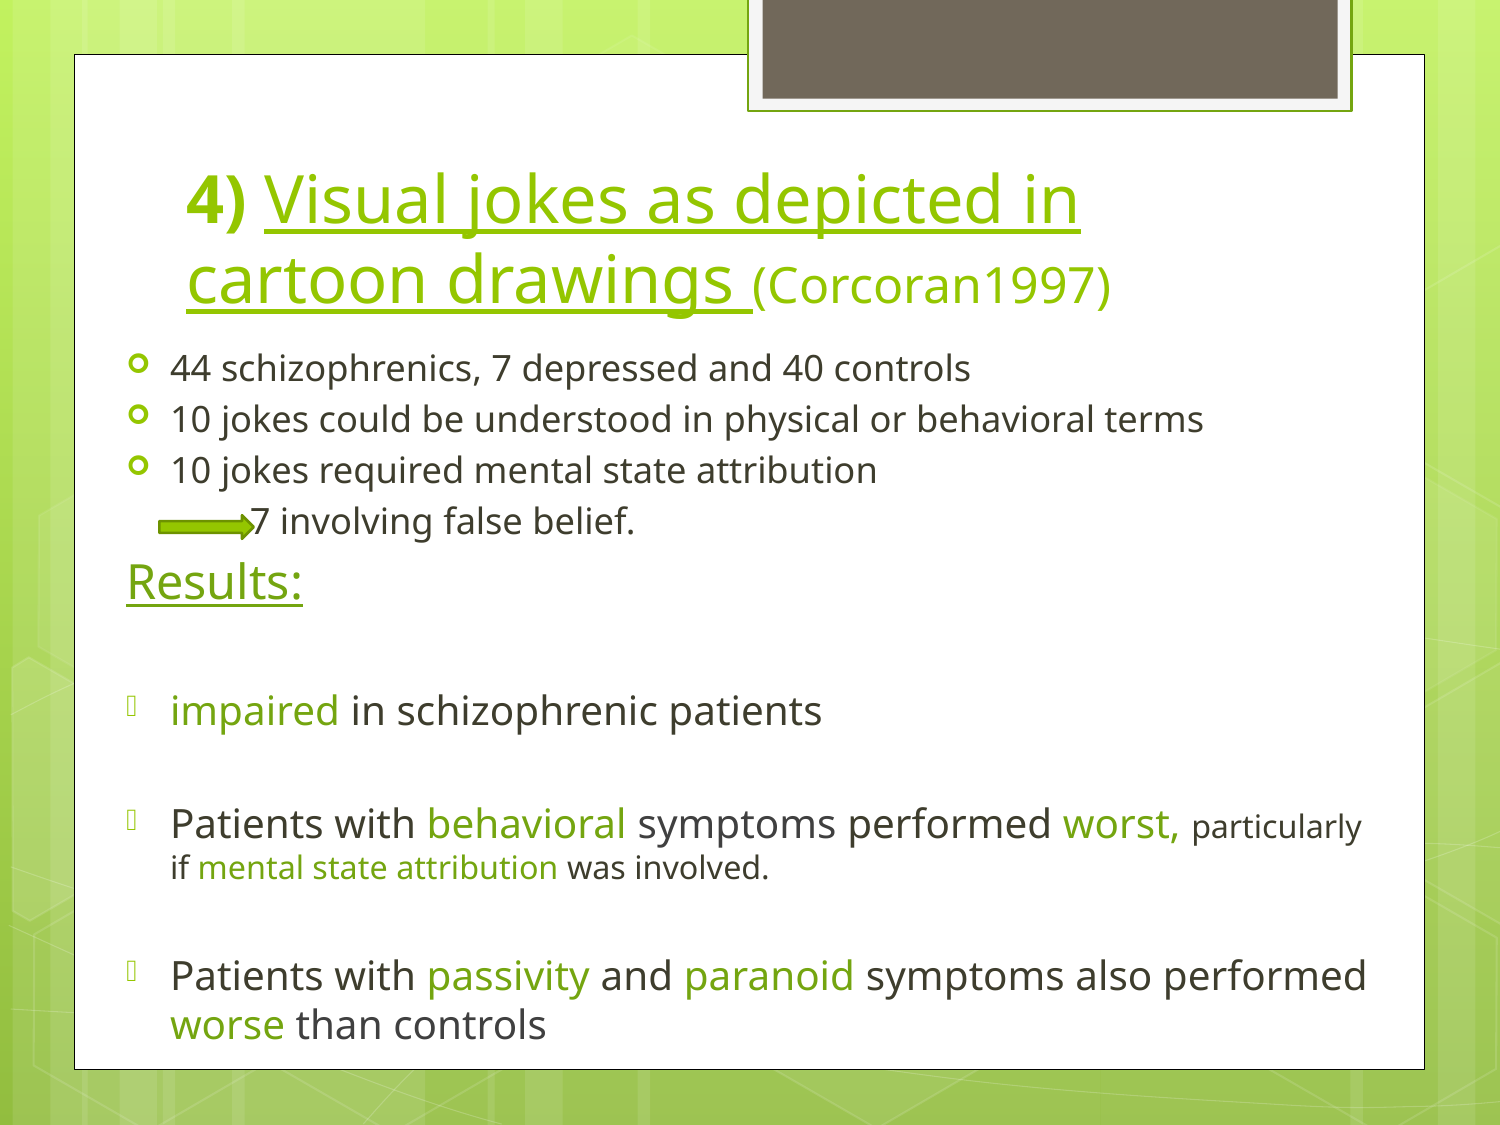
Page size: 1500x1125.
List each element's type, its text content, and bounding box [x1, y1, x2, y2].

list 44 schizophrenics, 7 depressed and 40 controls 10 jokes could be understood in physical or behavioral terms 10 jokes required mental state attribution 7 involving false belief. Results: impaired in schizophrenic patients Patients with behavioral symptoms performed worst, particularly if mental state attribution was involved. Patients with passivity and paranoid symptoms also performed worse than controls [100, 338, 1400, 1059]
title 4) Visual jokes as depicted in cartoon drawings (Corcoran1997) [171, 137, 1324, 325]
text_box [158, 513, 255, 541]
